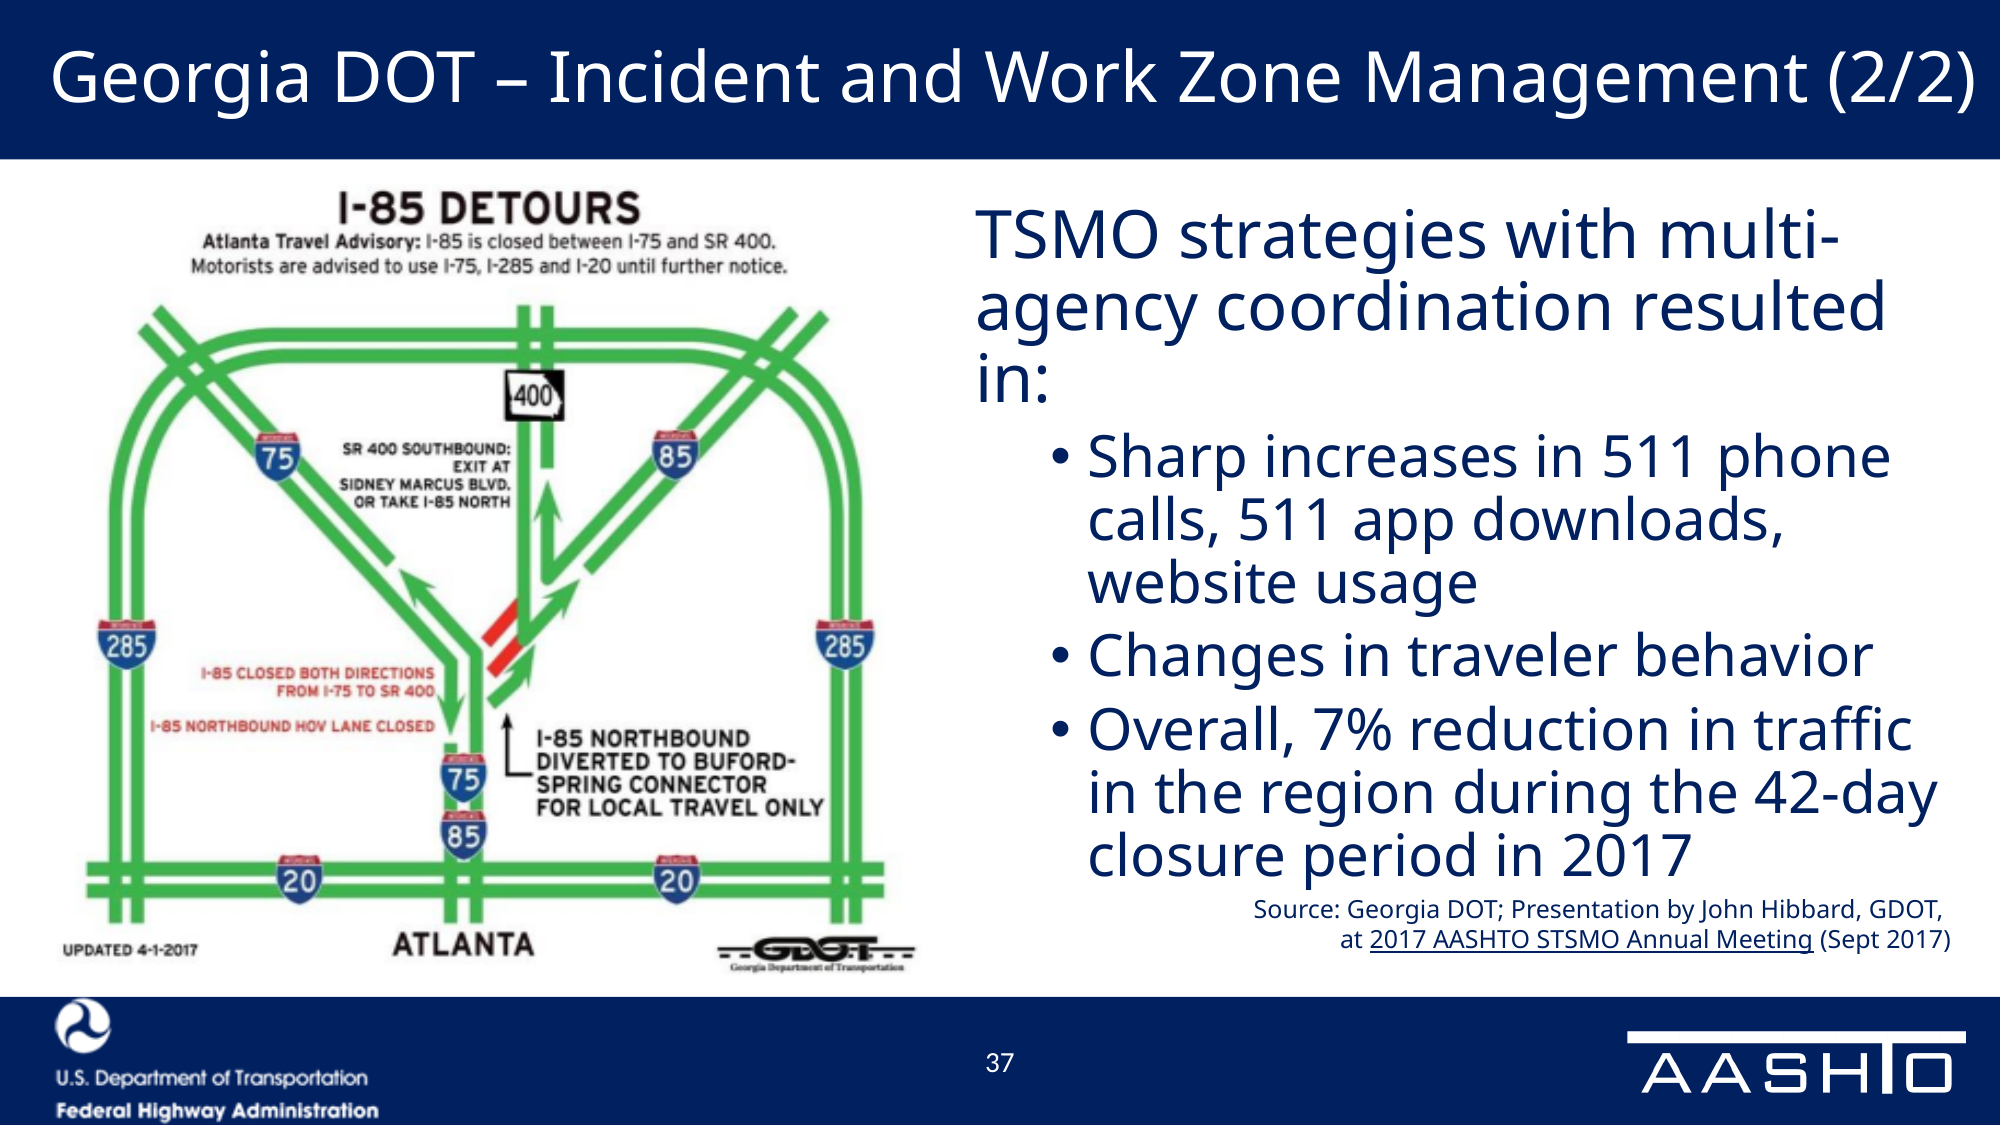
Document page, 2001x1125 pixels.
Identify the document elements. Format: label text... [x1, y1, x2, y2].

slide_number 37 [774, 1030, 1225, 1091]
picture [1627, 1031, 1966, 1094]
picture [5, 167, 961, 985]
title Georgia DOT – Incident and Work Zone Management (2/2) [34, 0, 2000, 160]
picture [34, 992, 400, 1125]
list TSMO strategies with multi-agency coordination resulted in: Sharp increases in 511 phone calls, 511 app downloads, website usage Changes in traveler behavior Overall, 7% reduction in traffic in the region during the 42-day closure period in 2017 [961, 193, 1966, 970]
